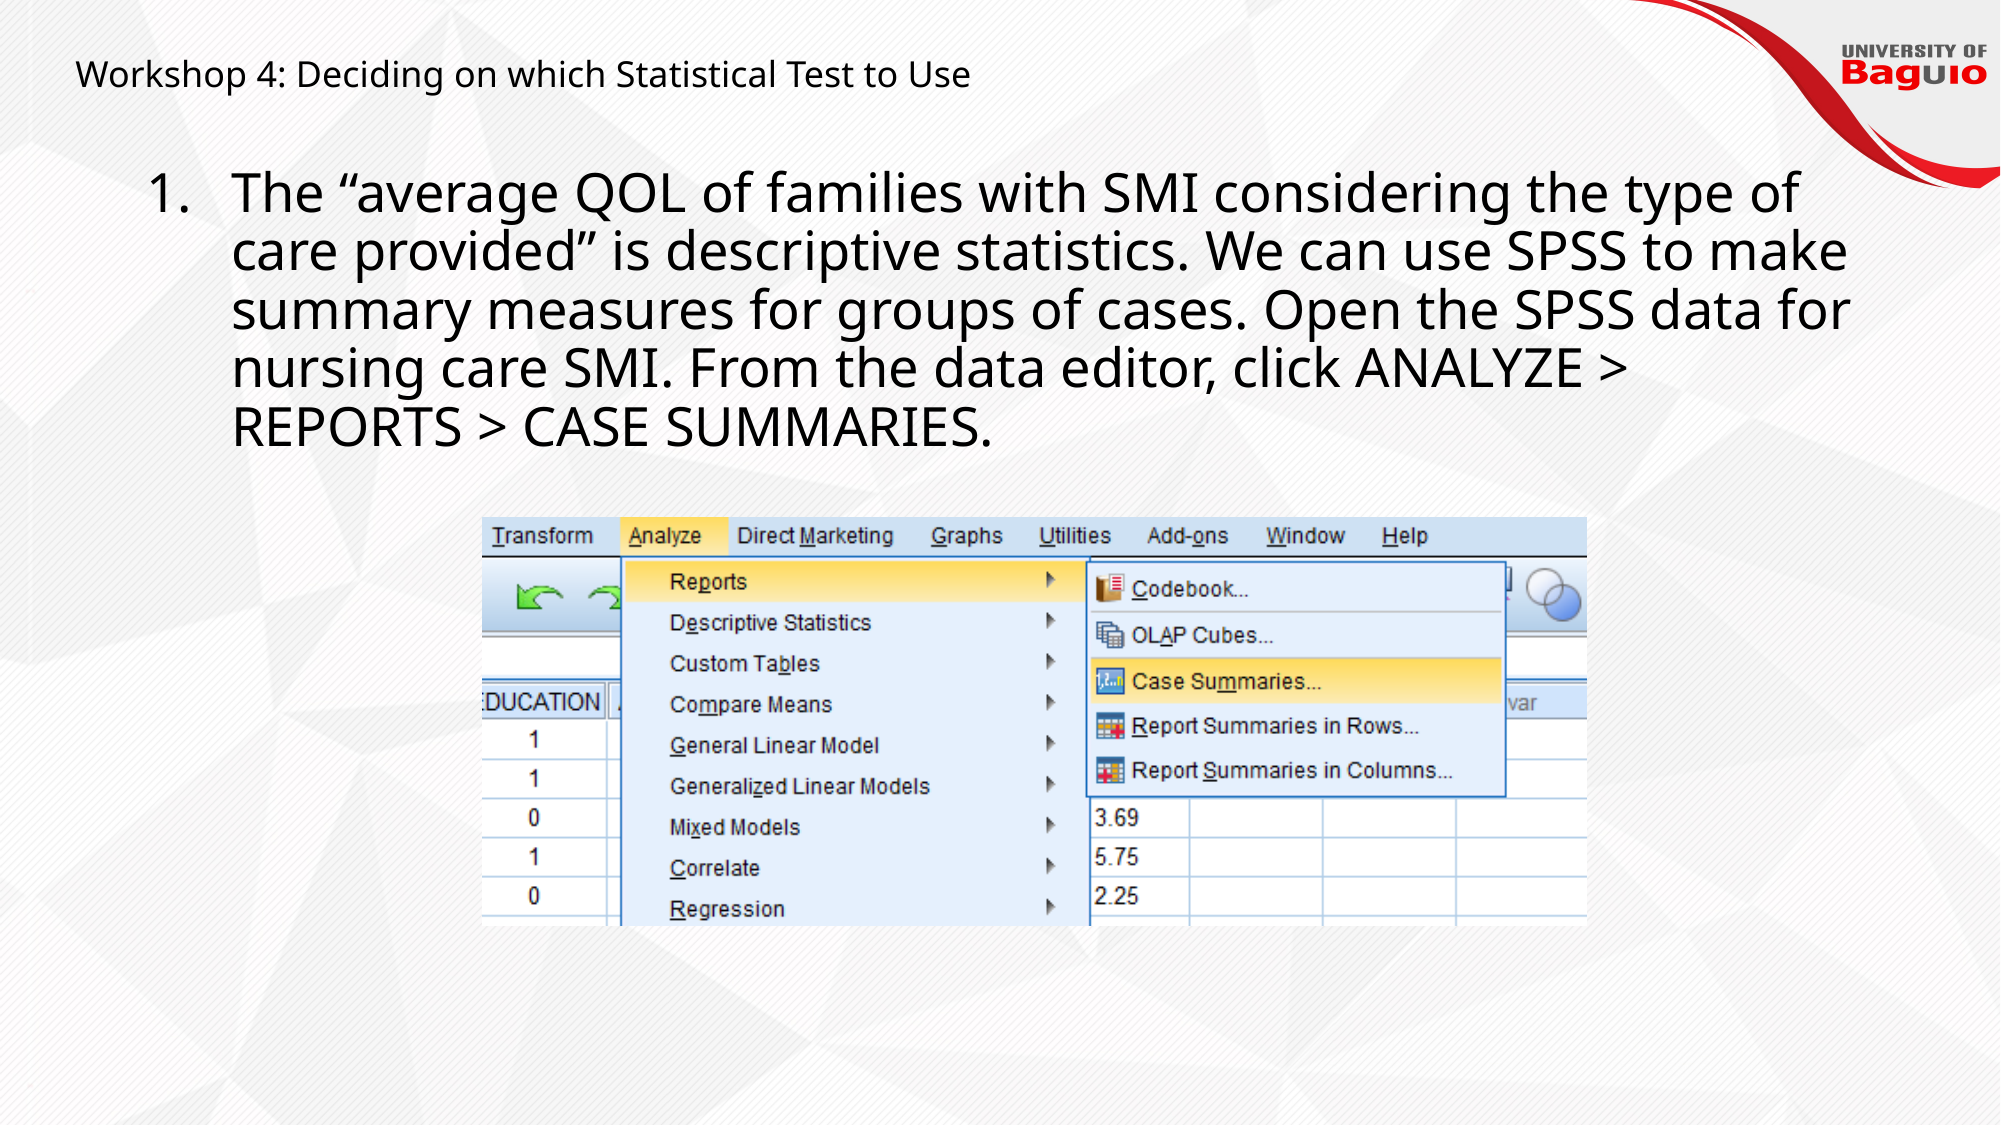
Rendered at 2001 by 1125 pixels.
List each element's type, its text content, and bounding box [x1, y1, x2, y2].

list The “average QOL of families with SMI considering the type of care provided” is descriptive statistics. We can use SPSS to make summary measures for groups of cases. Open the SPSS data for nursing care SMI. From the data editor, click ANALYZE > REPORTS > CASE SUMMARIES. [131, 157, 1876, 1077]
picture [0, 0, 2001, 1125]
title Workshop 4: Deciding on which Statistical Test to Use [60, 34, 990, 117]
